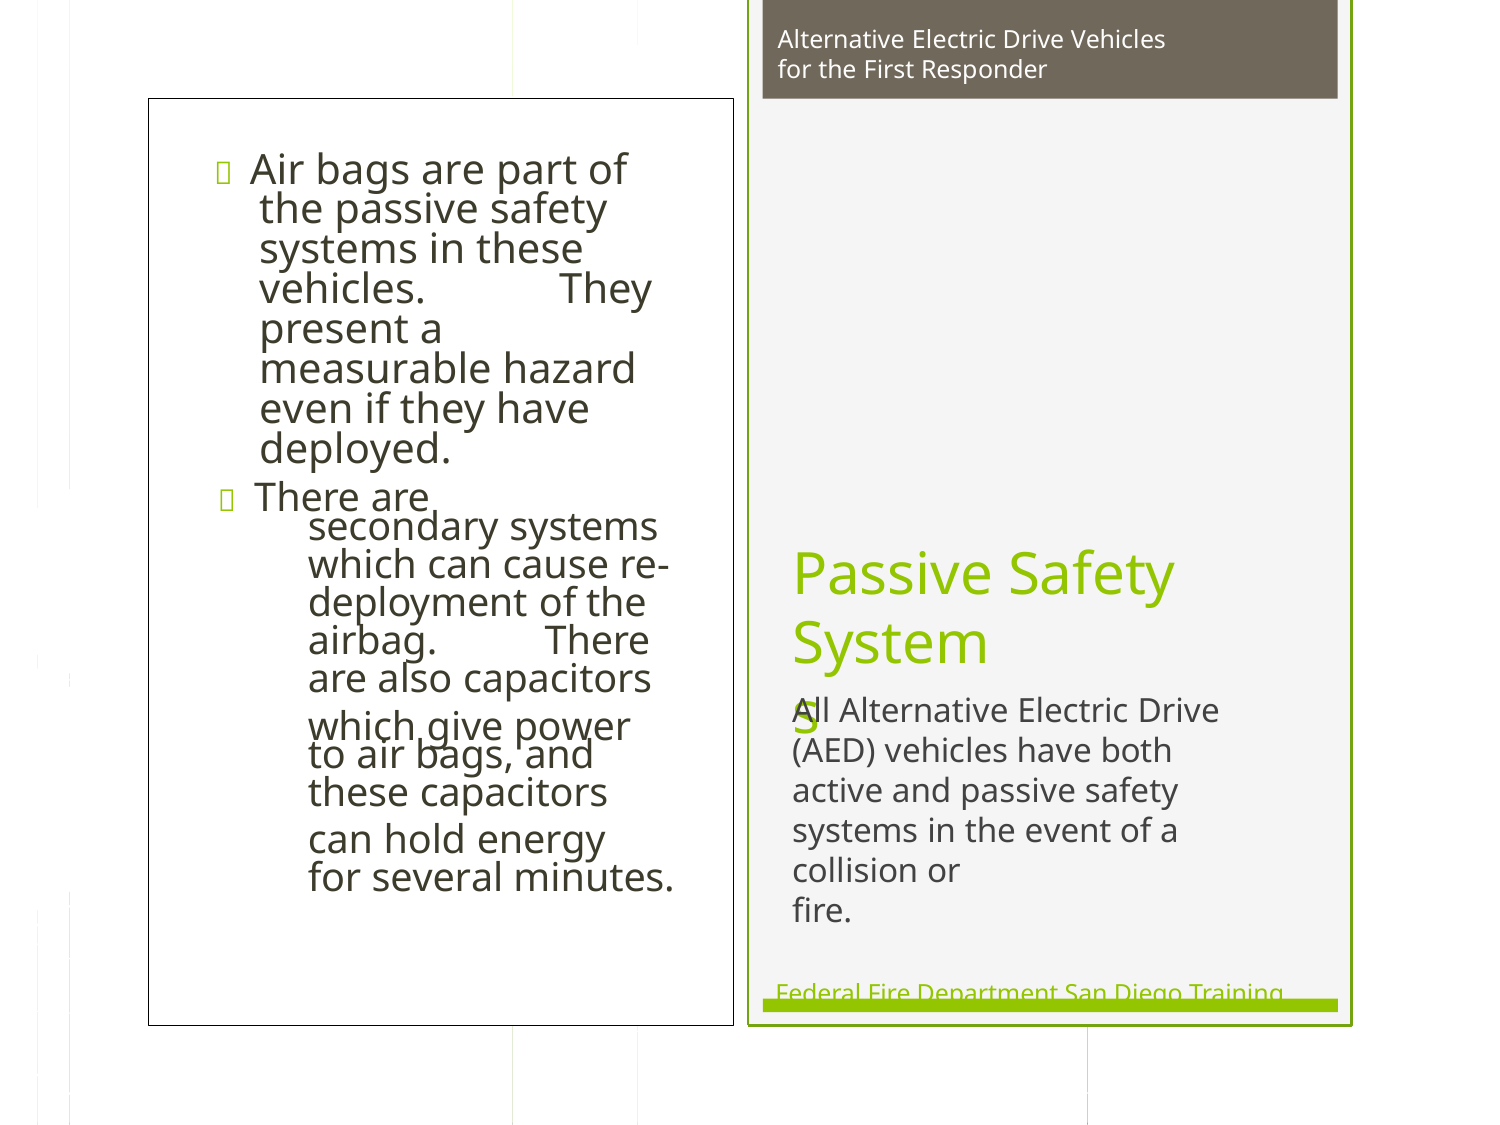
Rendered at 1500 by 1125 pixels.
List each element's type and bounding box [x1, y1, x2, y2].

footer [773, 977, 1323, 1007]
text_box [0, 0, 1500, 1125]
